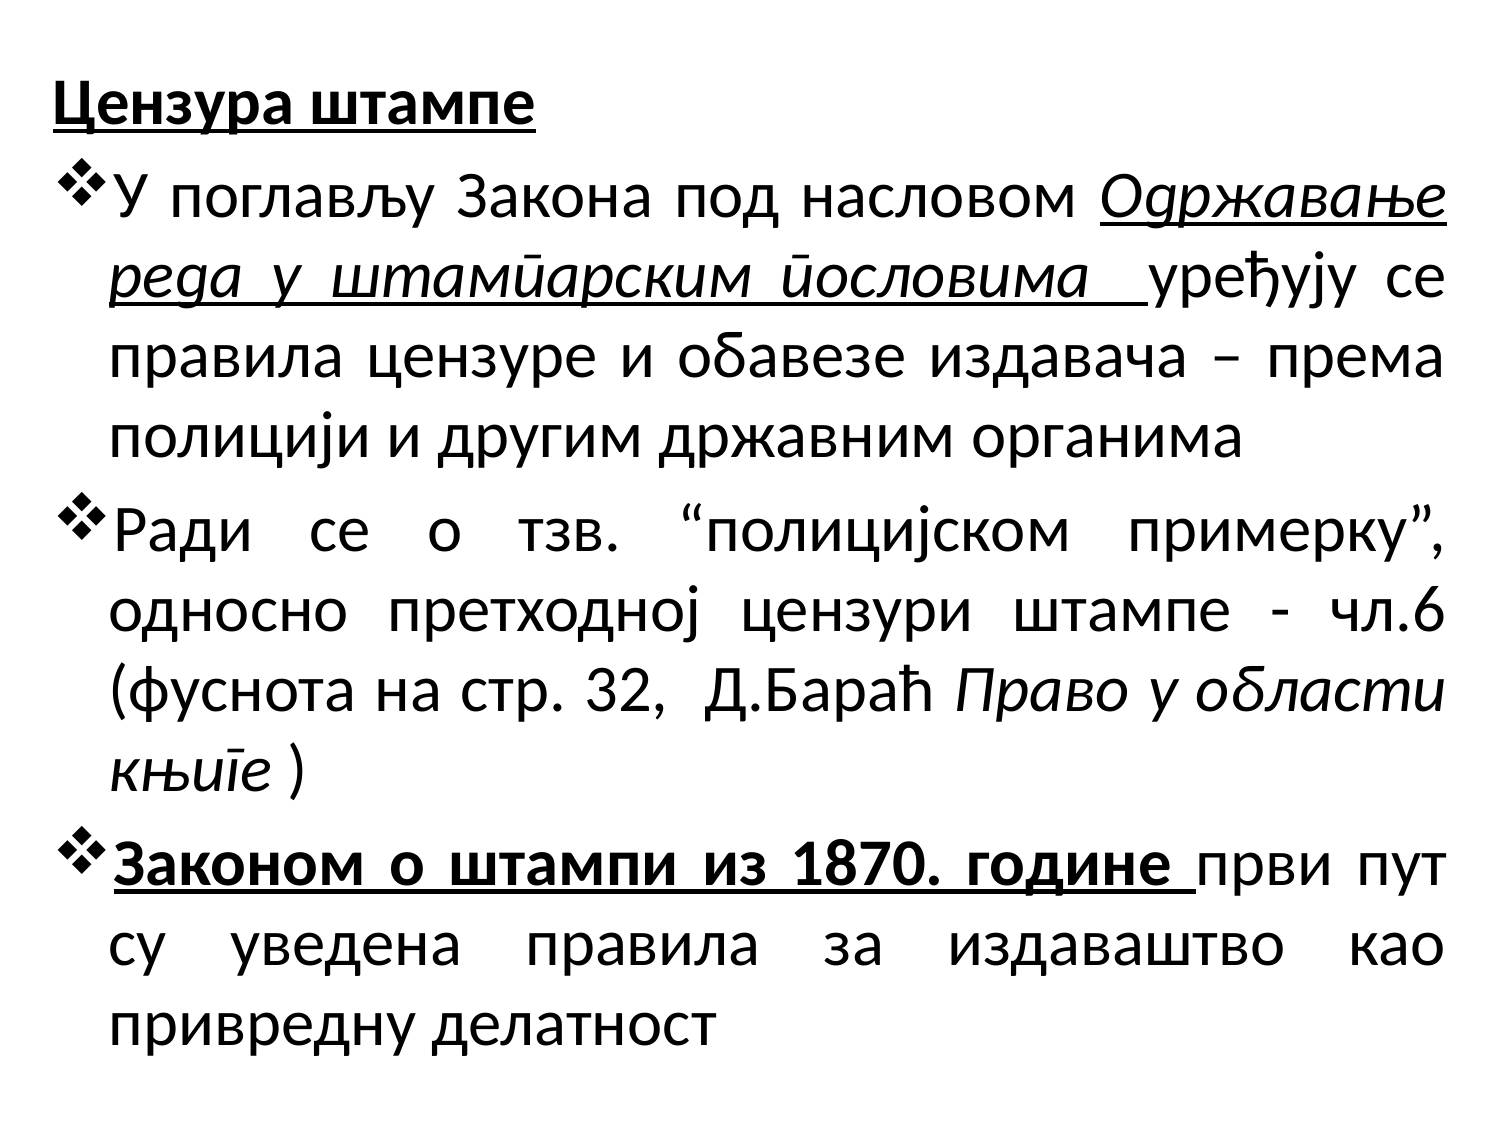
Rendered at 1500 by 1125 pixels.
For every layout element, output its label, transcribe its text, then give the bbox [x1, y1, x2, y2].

list Цензура штампе У поглављу Закона под насловом Одржавање реда у штампарским пословима уређују се правила цензуре и обавезе издавача – према полицији и другим државним органима Ради се о тзв. “полицијском примерку”, односно претходној цензури штампе - чл.6 (фуснота на стр. 32, Д.Бараћ Право у области књиге ) Законом о штампи из 1870. године први пут су уведена правила за издаваштво као привредну делатност [37, 50, 1463, 1088]
